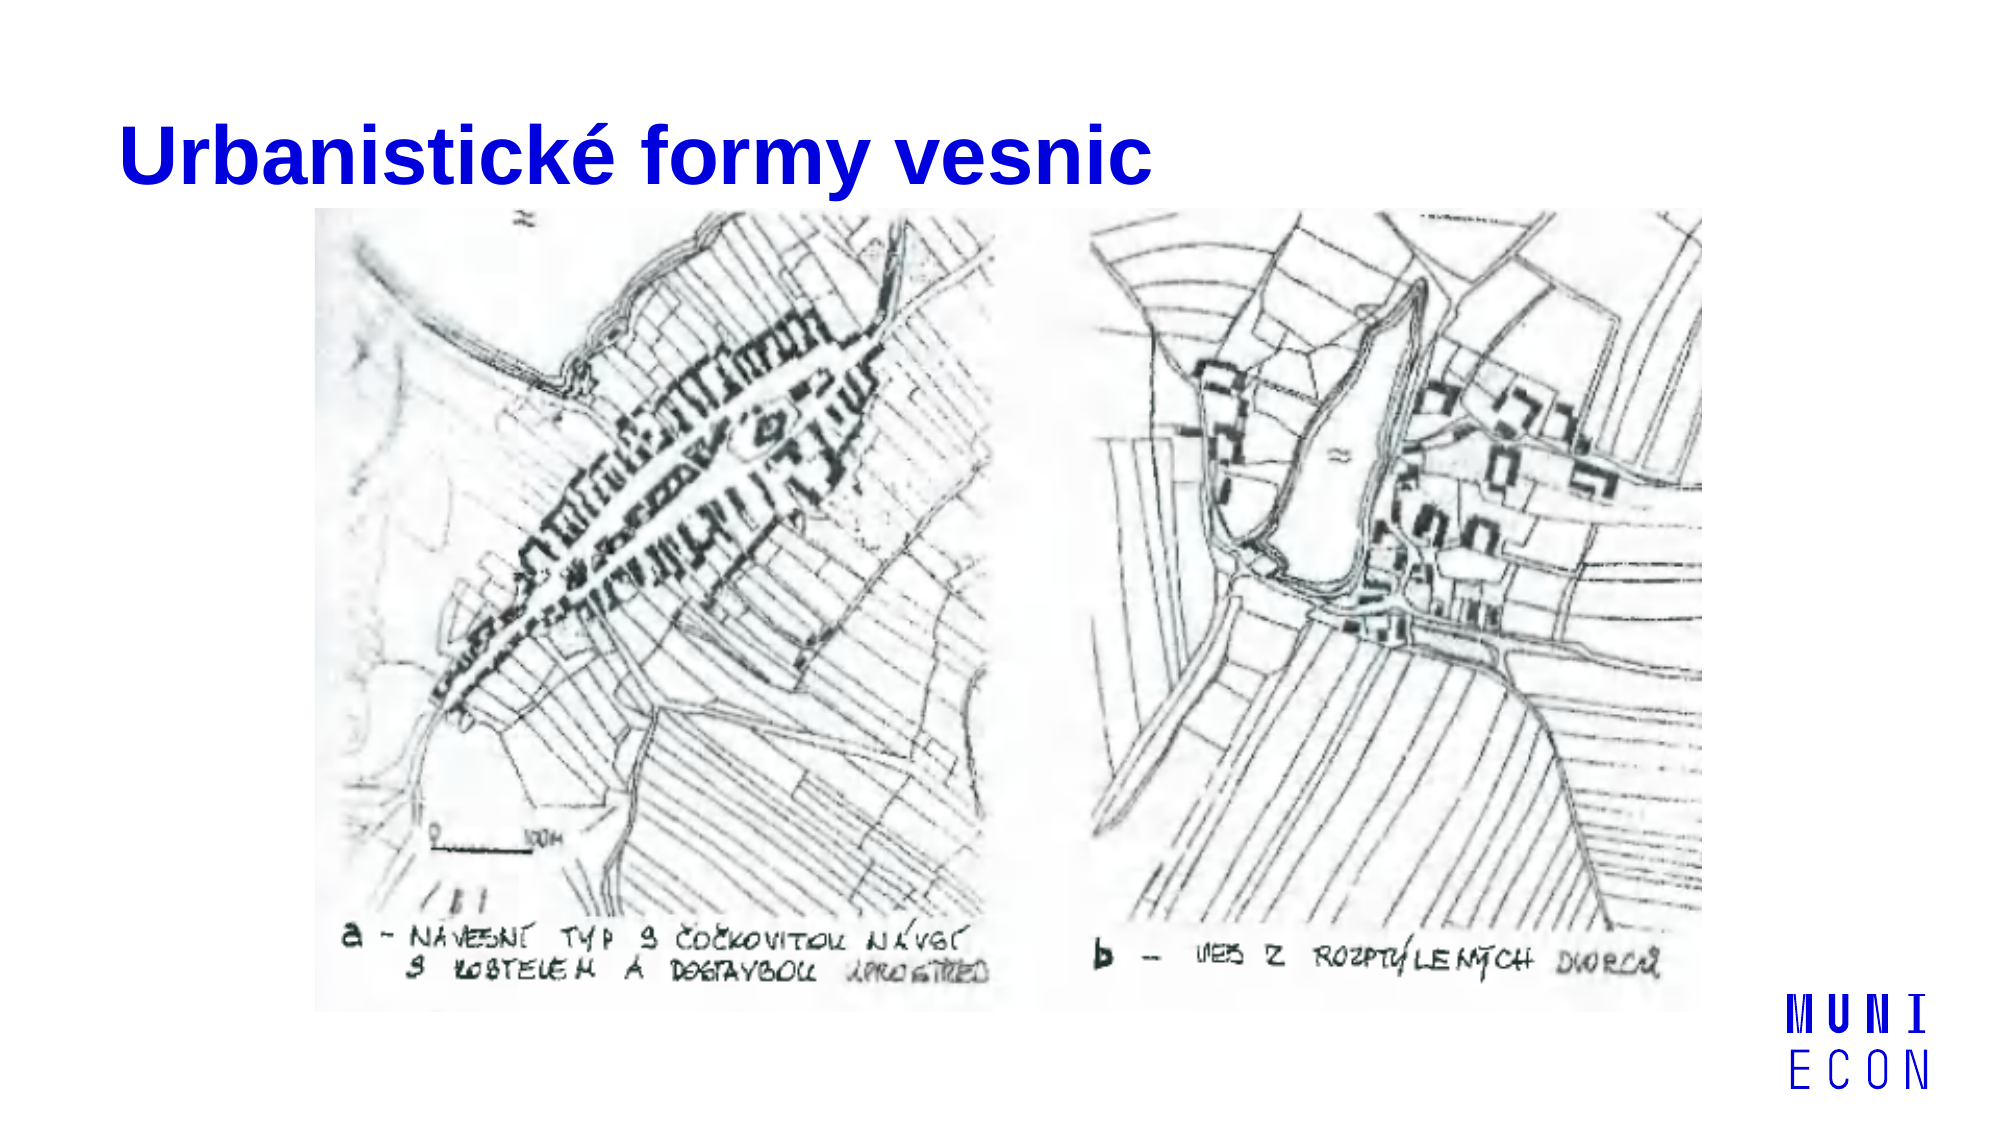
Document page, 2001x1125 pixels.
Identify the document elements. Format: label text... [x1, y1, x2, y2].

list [314, 208, 1703, 1012]
title Urbanistické formy vesnic [118, 118, 1883, 193]
